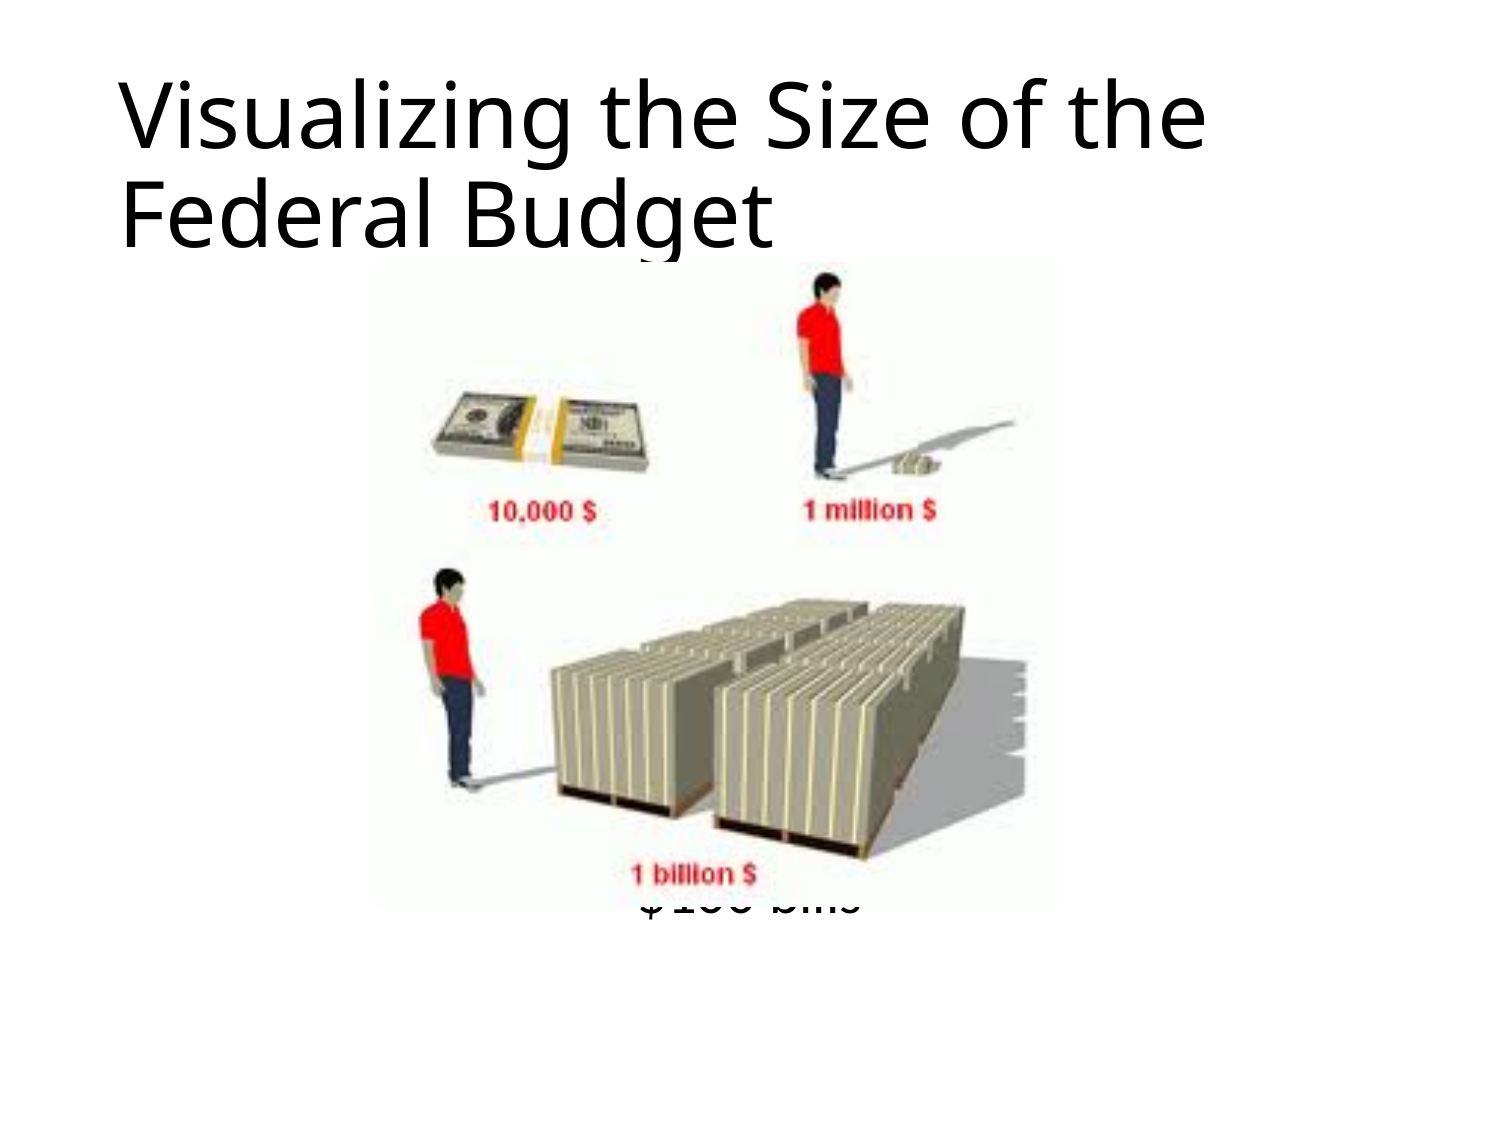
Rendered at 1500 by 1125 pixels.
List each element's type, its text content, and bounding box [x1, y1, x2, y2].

title Visualizing the Size of the Federal Budget [103, 59, 1397, 262]
list $100 bills [75, 262, 1425, 1063]
picture [374, 262, 1058, 907]
